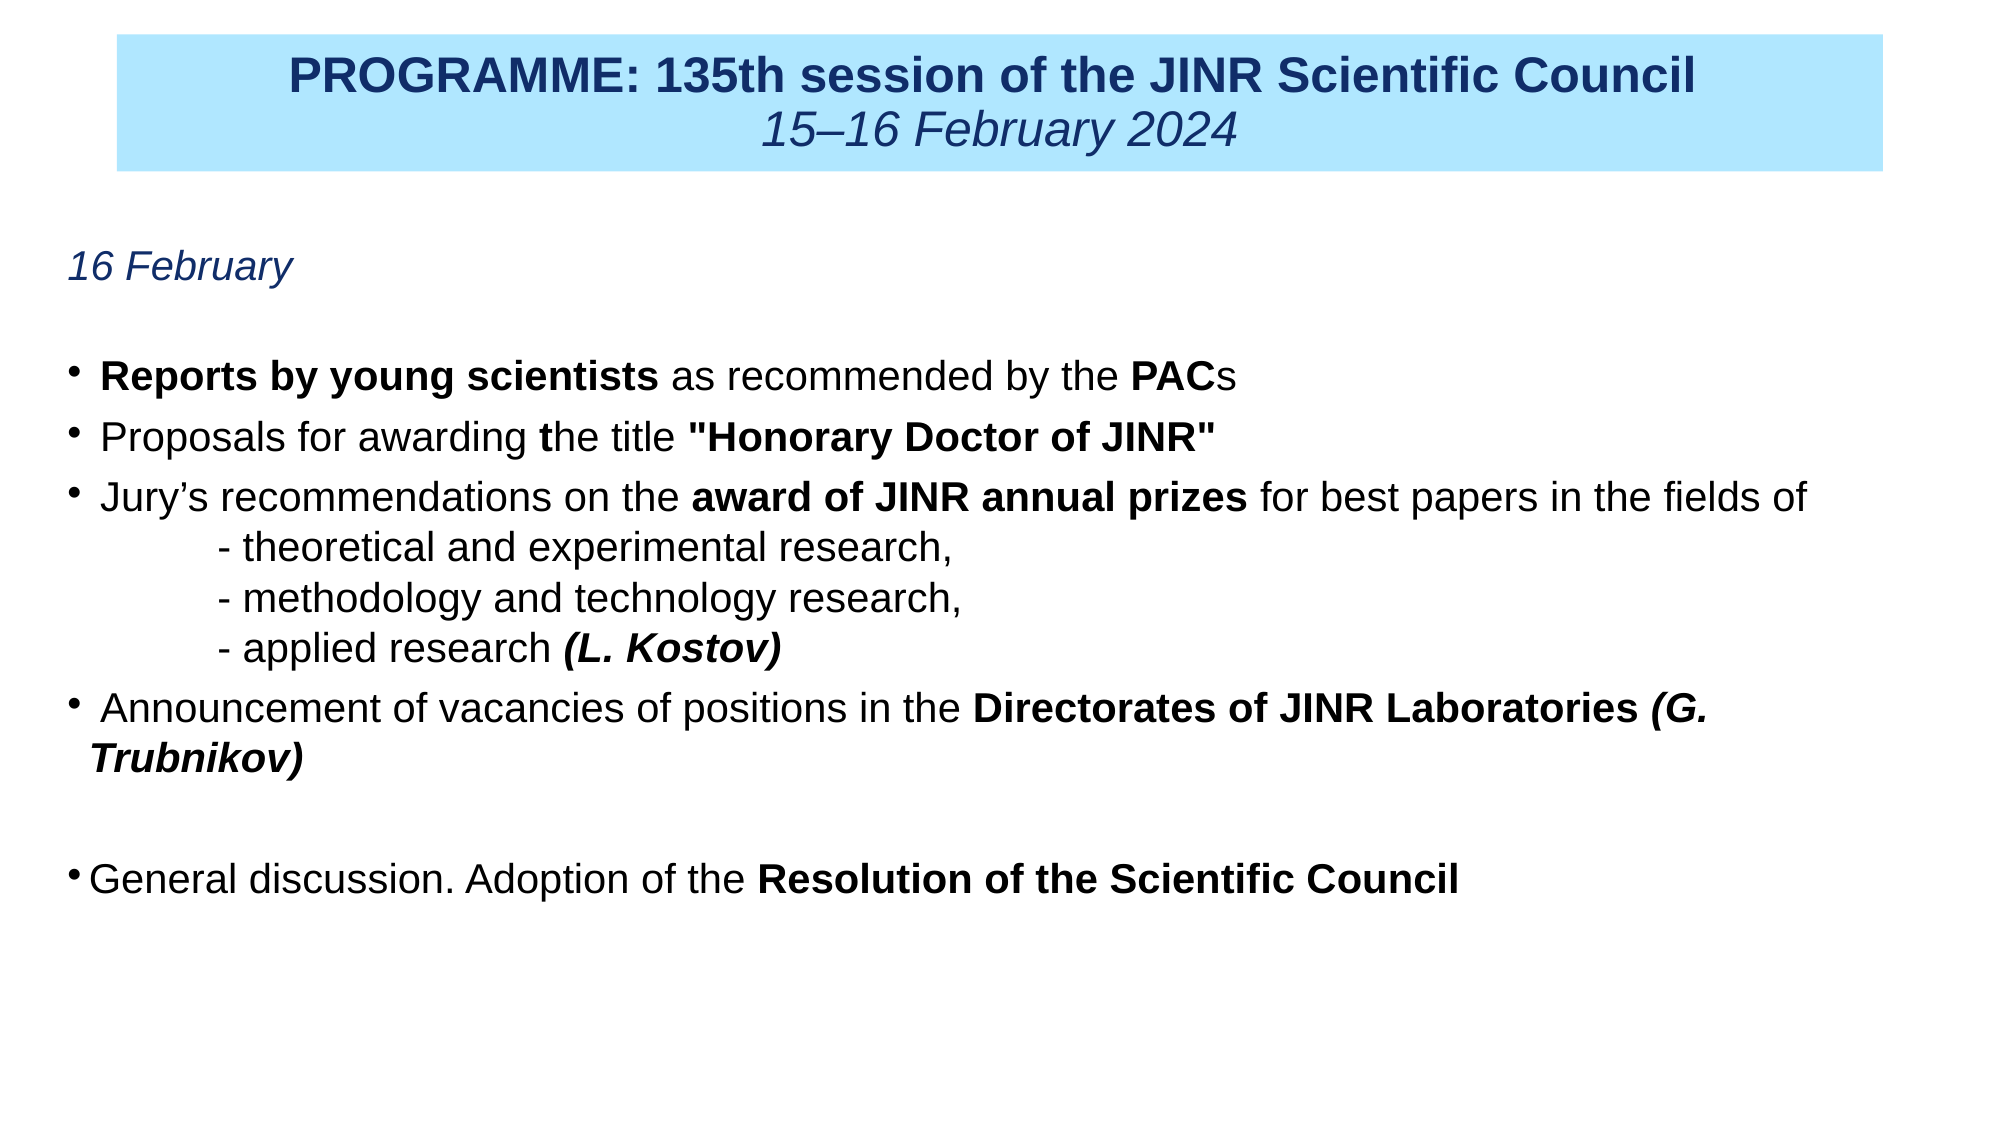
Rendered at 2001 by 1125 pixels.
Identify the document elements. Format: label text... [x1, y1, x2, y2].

text_box 16 February Reports by young scientists as recommended by the PACs Proposals for awarding the title "Honorary Doctor of JINR" Jury’s recommendations on the award of JINR annual prizes for best papers in the fields of - theoretical and experimental research, - methodology and technology research, - applied research (L. Kostov) Announcement of vacancies of positions in the Directorates of JINR Laboratories (G. Trubnikov) General discussion. Adoption of the Resolution of the Scientific Council [58, 233, 1942, 876]
text_box PROGRAMME: 135th session of the JINR Scientific Council 15–16 February 2024 [116, 34, 1883, 172]
